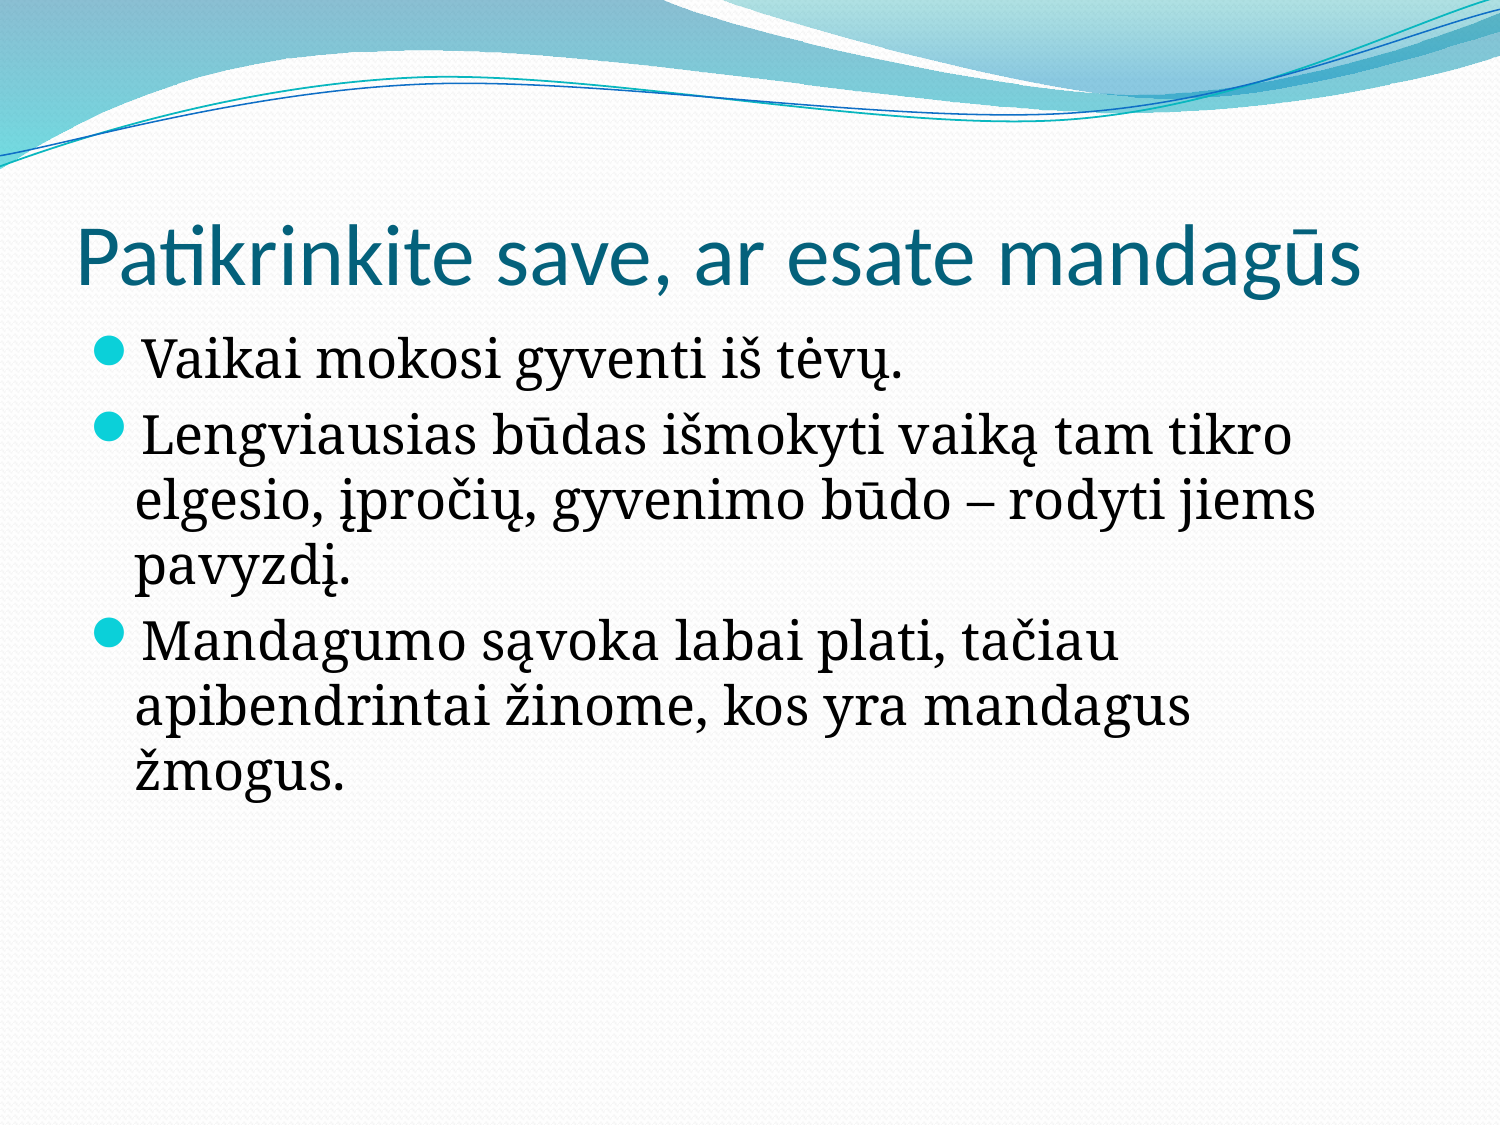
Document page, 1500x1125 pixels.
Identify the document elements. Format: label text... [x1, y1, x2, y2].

list Vaikai mokosi gyventi iš tėvų. Lengviausias būdas išmokyti vaiką tam tikro elgesio, įpročių, gyvenimo būdo – rodyti jiems pavyzdį. Mandagumo sąvoka labai plati, tačiau apibendrintai žinome, kos yra mandagus žmogus. [75, 317, 1425, 1038]
title Patikrinkite save, ar esate mandagūs [75, 115, 1425, 303]
